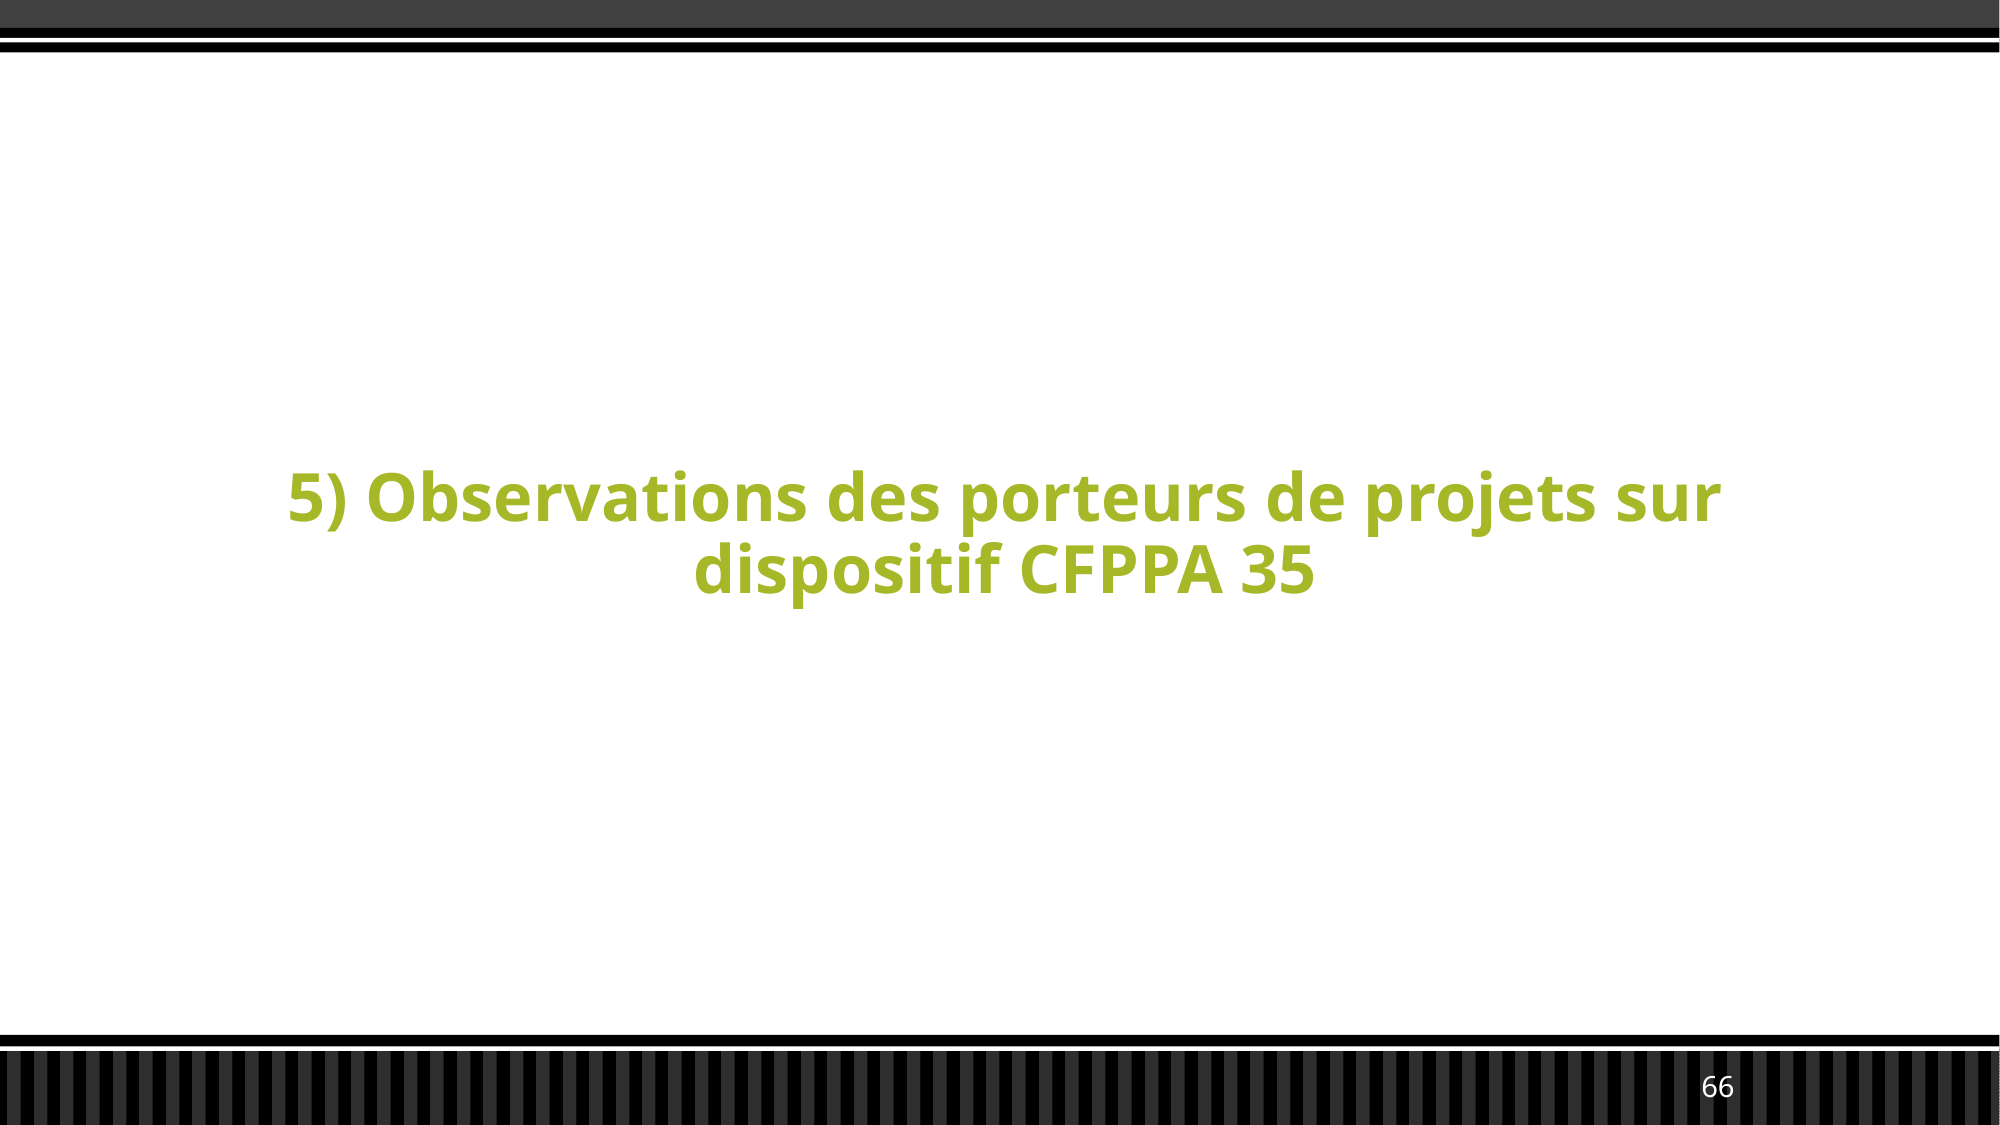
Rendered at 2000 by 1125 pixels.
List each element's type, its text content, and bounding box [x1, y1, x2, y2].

title 5) Observations des porteurs de projets sur dispositif CFPPA 35 [255, 456, 1756, 632]
slide_number 66 [1596, 1069, 1750, 1107]
